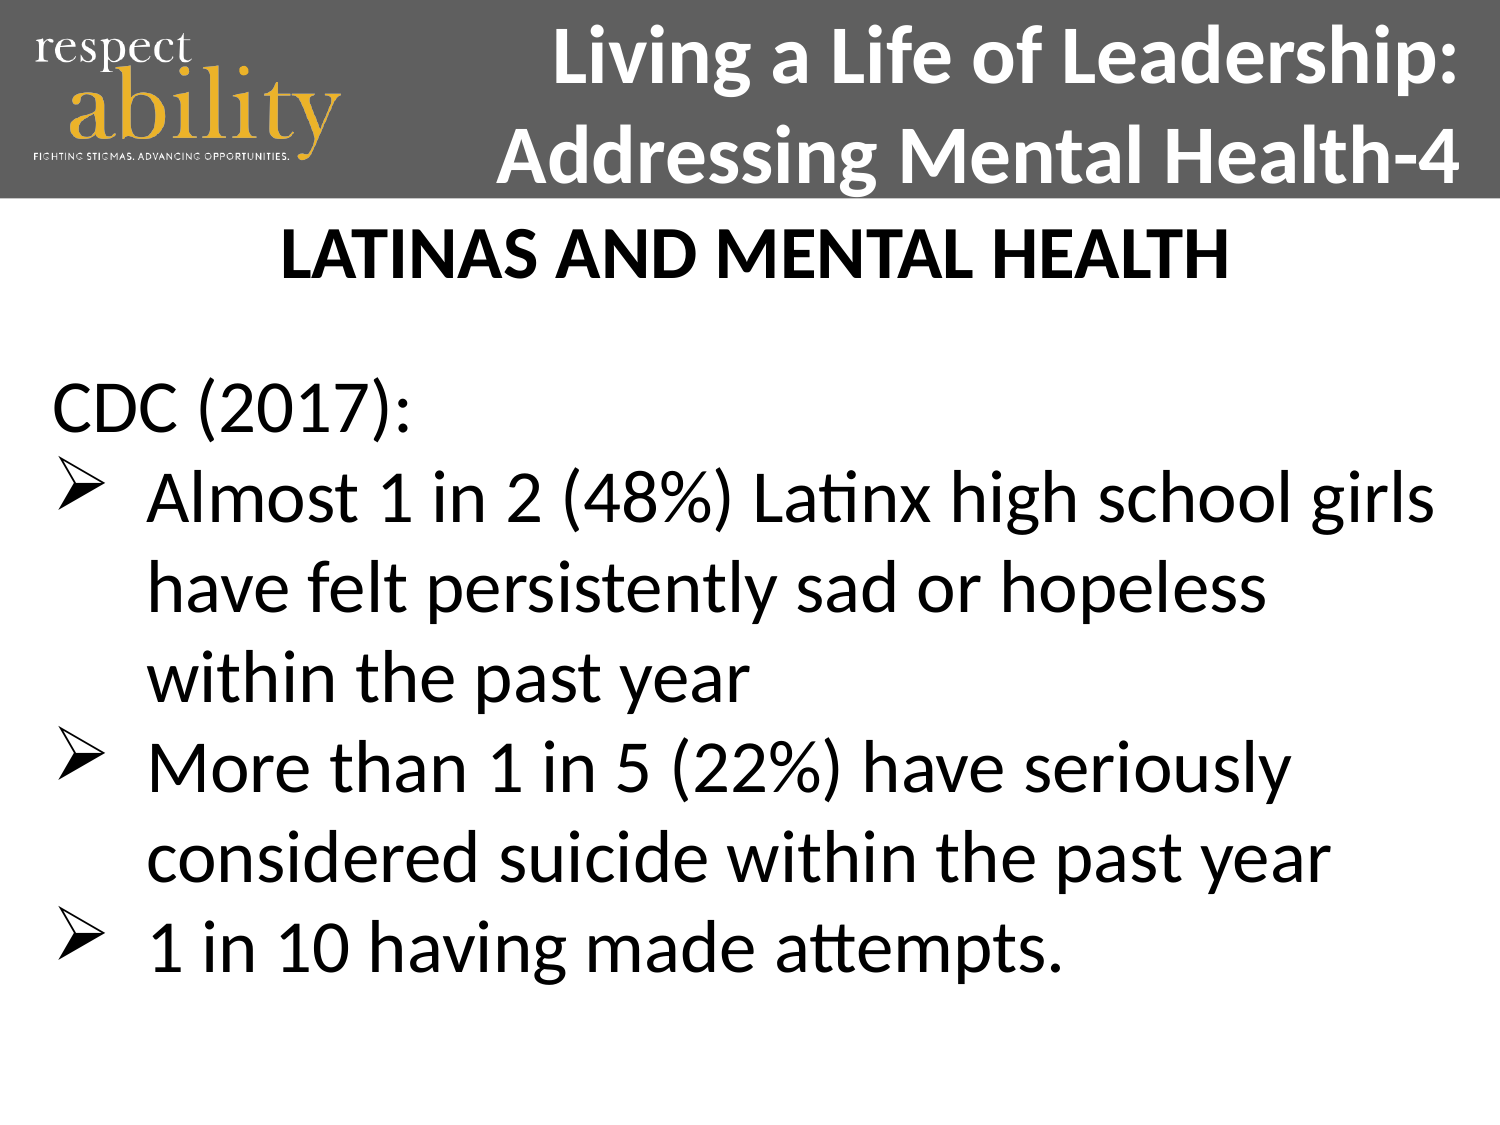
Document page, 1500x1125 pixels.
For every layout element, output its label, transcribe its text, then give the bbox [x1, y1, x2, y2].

text_box Living a Life of Leadership: Addressing Mental Health-4 [426, 0, 1477, 208]
picture [34, 33, 341, 163]
title LATINAS AND MENTAL HEALTH [265, 188, 1500, 234]
list CDC (2017): Almost 1 in 2 (48%) Latinx high school girls have felt persistently sad or hopeless within the past year More than 1 in 5 (22%) have seriously considered suicide within the past year 1 in 10 having made attempts. [37, 342, 1463, 563]
